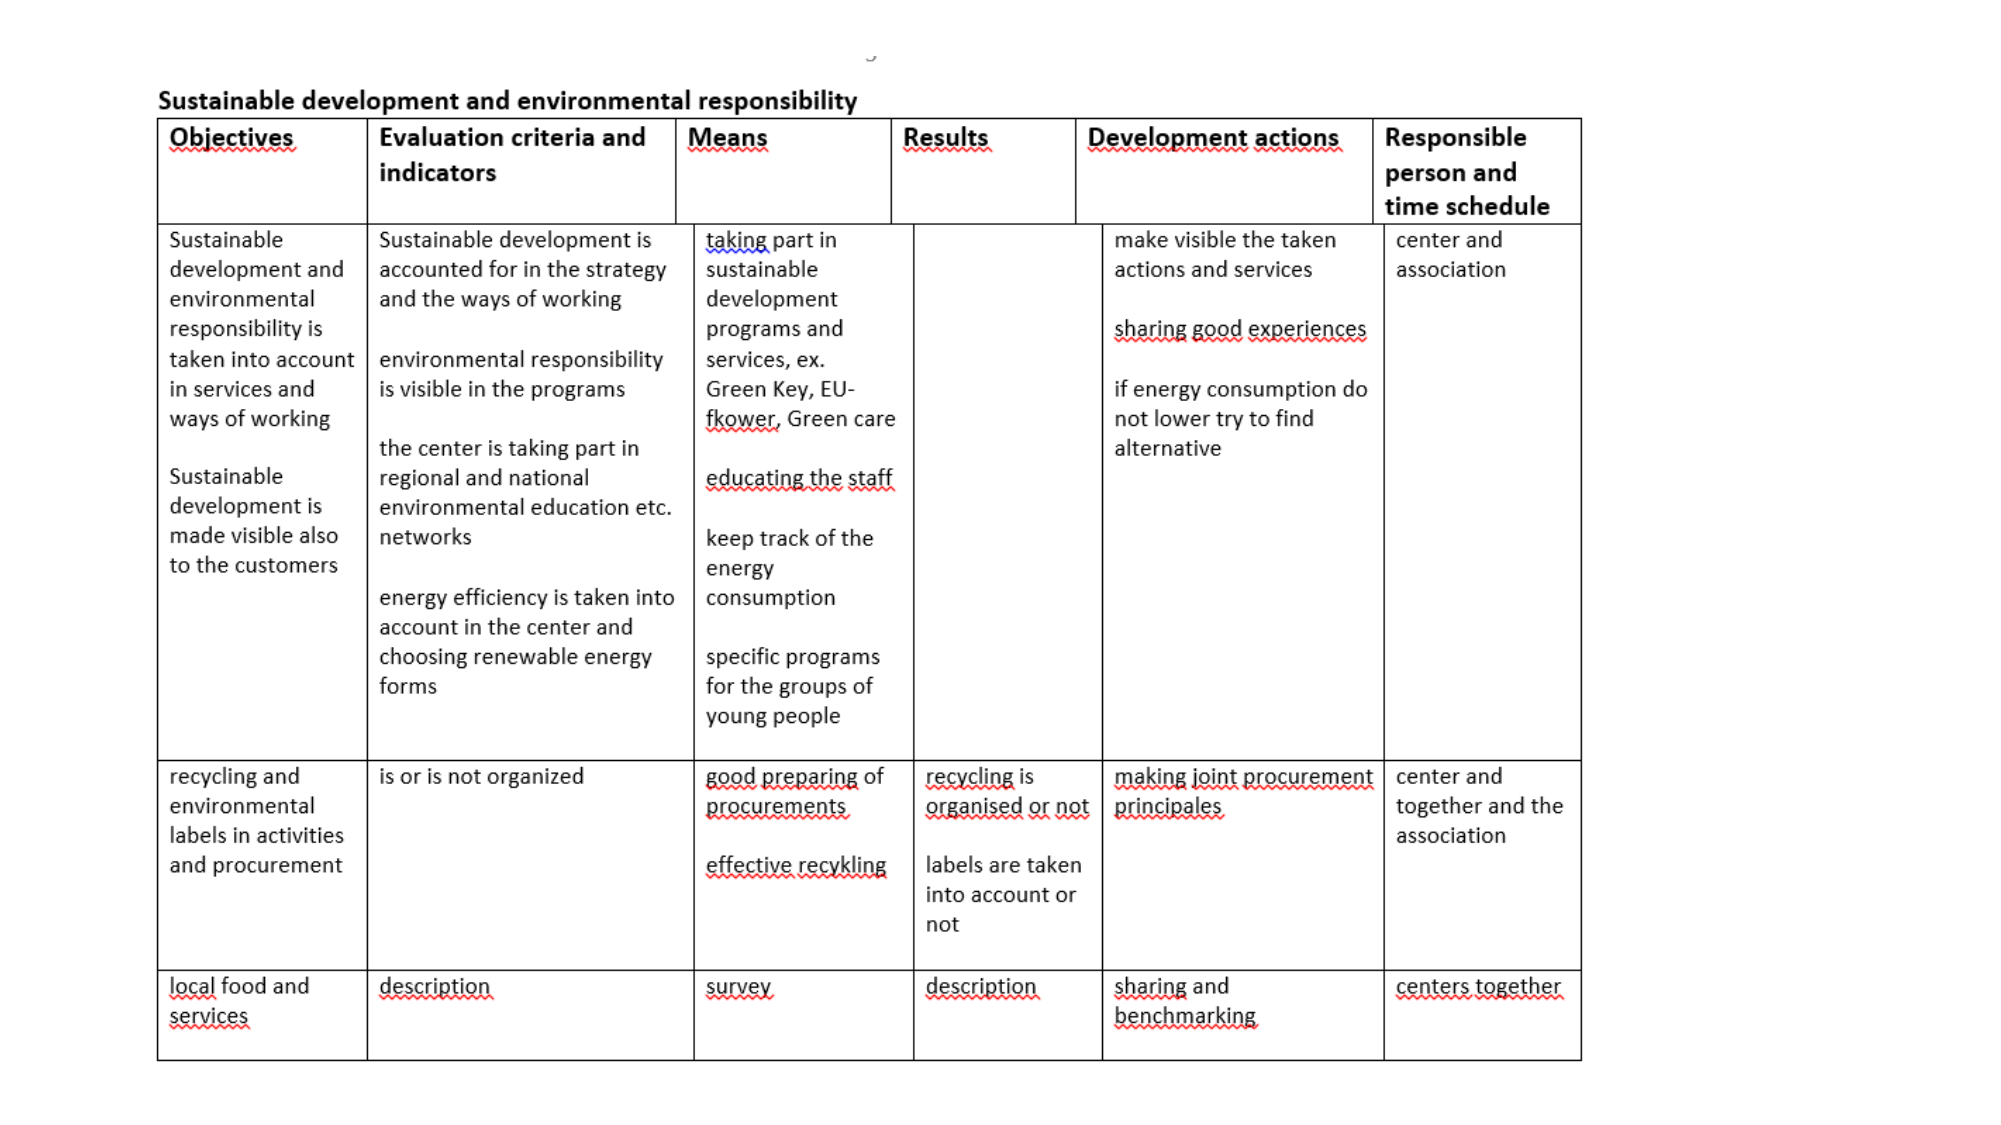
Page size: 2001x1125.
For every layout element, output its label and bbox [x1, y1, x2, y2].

picture [112, 56, 1681, 1074]
